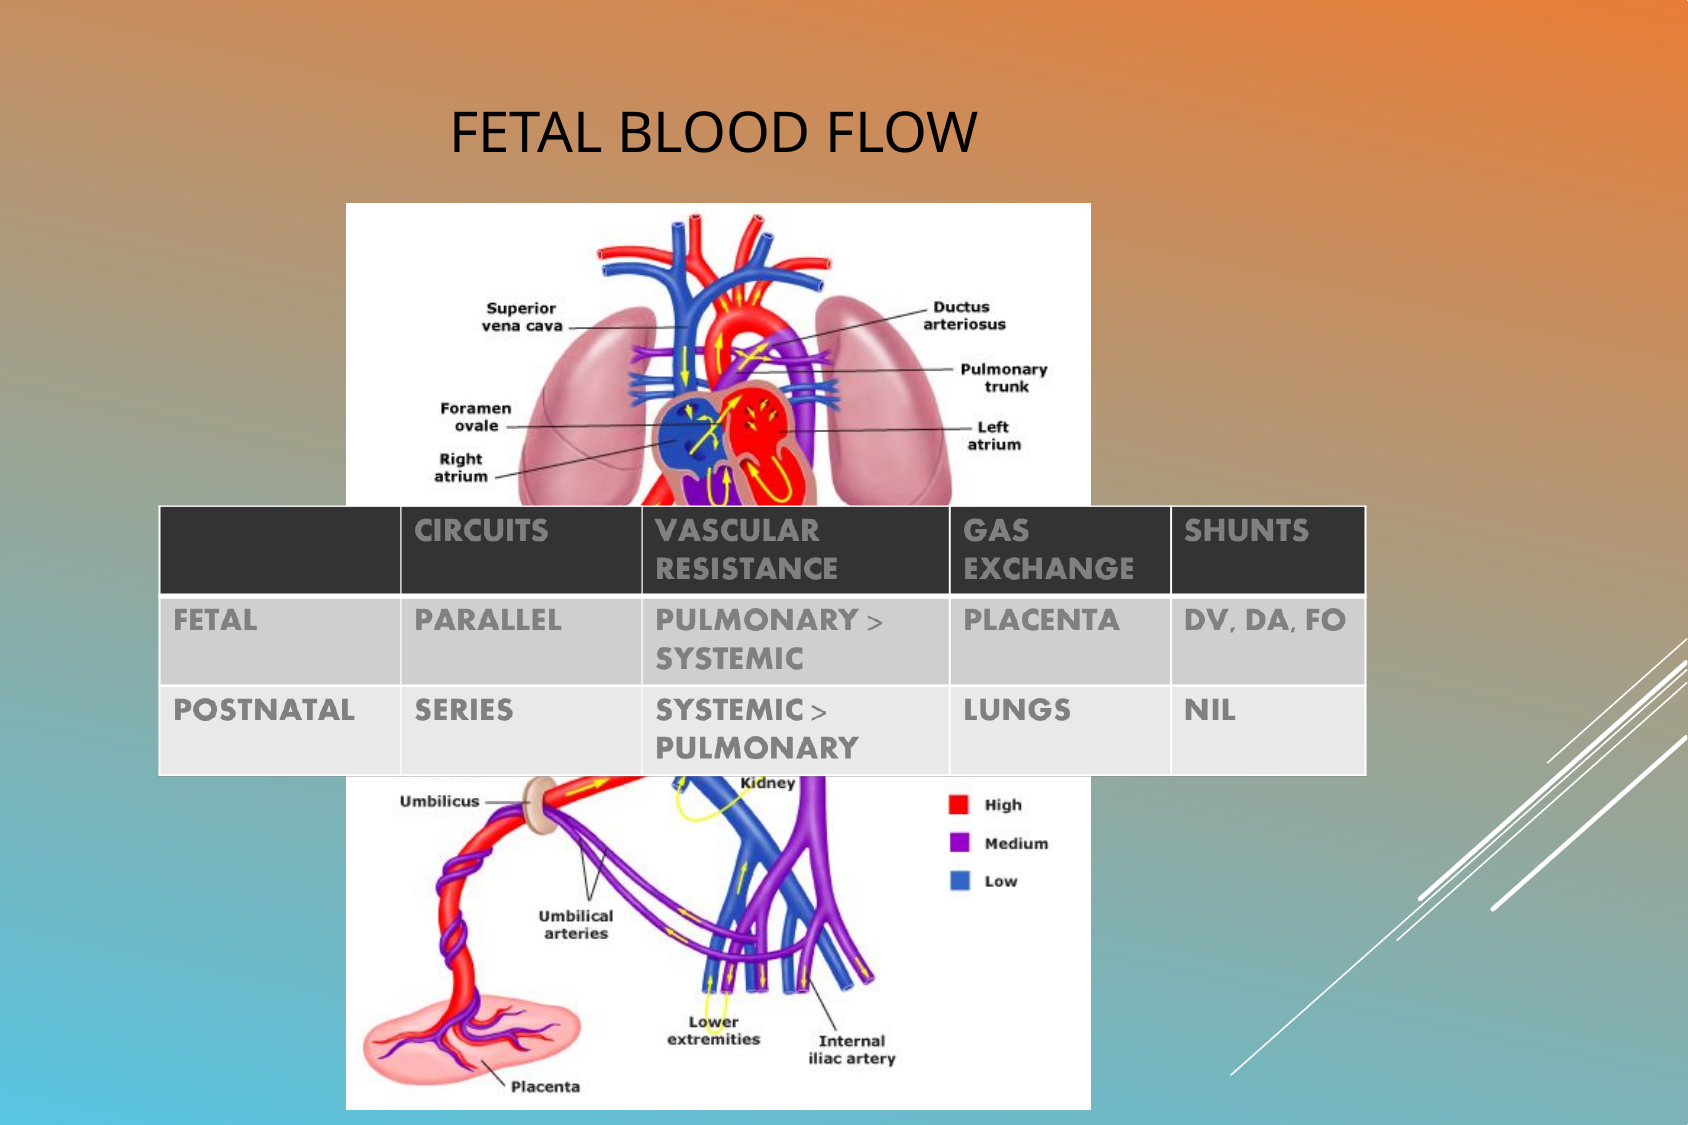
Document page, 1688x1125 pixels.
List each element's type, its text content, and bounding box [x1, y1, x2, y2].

title Fetal blood flow [434, 76, 1585, 184]
picture [346, 203, 1092, 501]
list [158, 501, 1369, 789]
picture [346, 789, 1092, 1110]
